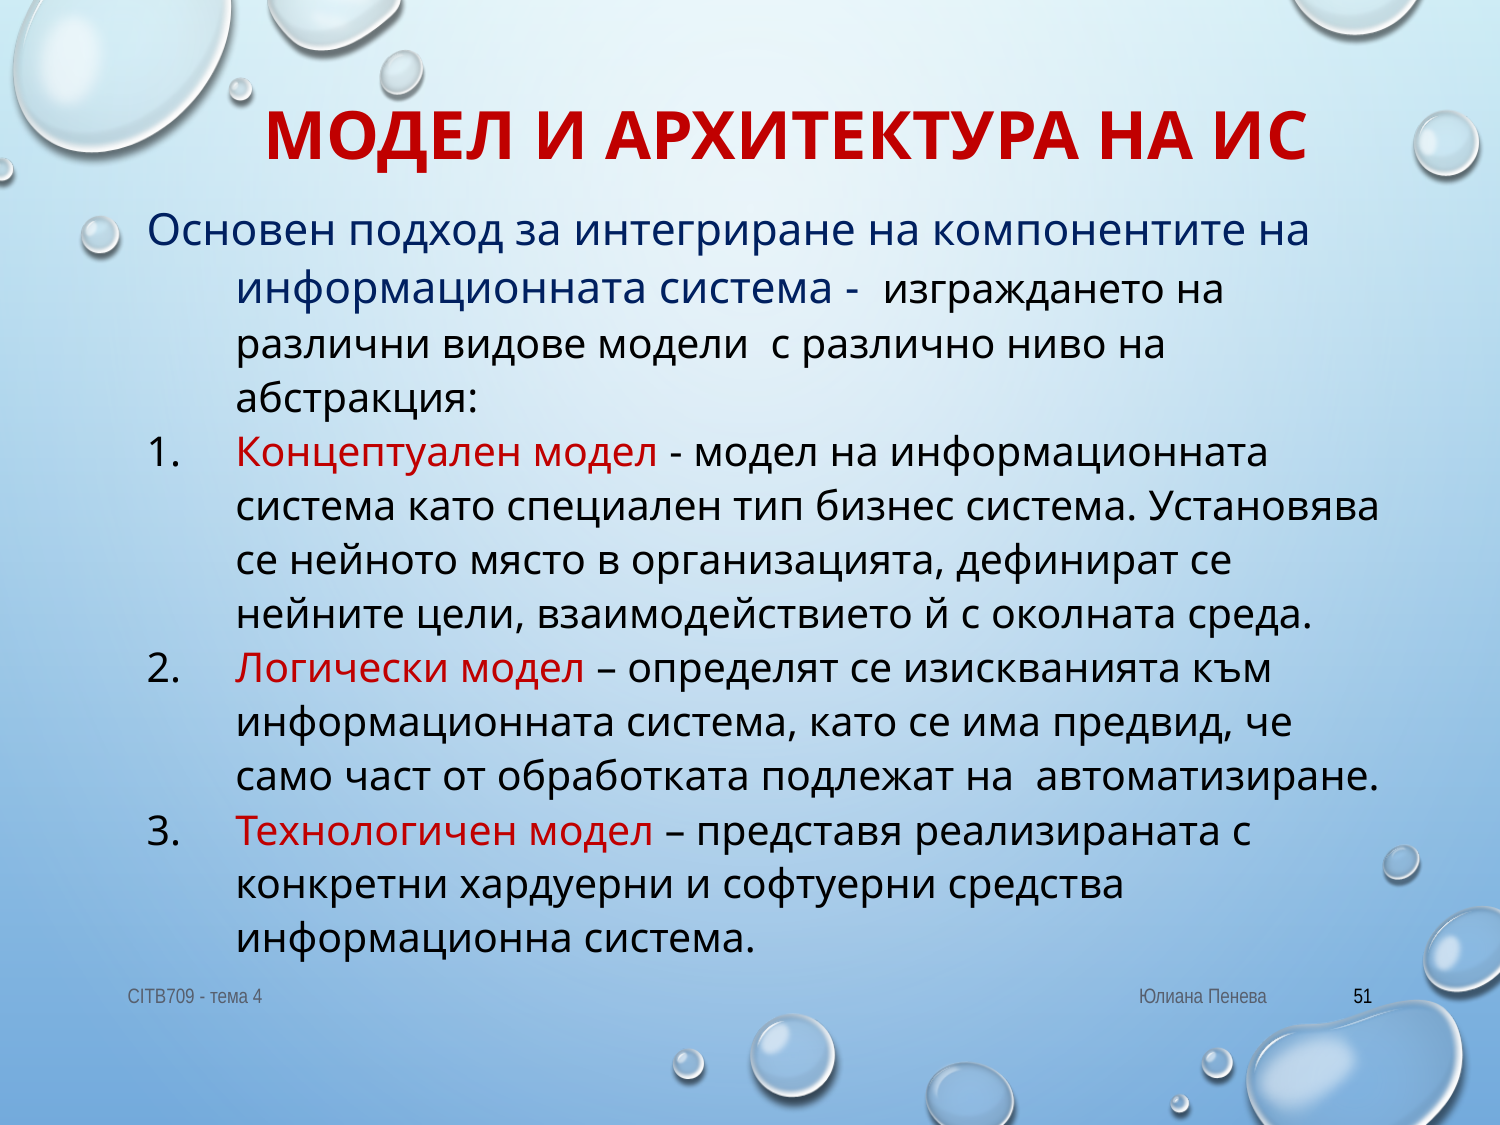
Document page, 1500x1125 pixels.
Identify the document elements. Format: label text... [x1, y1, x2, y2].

slide_number Юлиана Пенева [944, 965, 1283, 1025]
picture [0, 0, 1500, 1125]
title Модел и архитектура на ИС [182, 90, 1408, 186]
list Основен подход за интегриране на компонентите на информационната система - изграждането на различни видове модели с различно ниво на абстракция: Концептуален модел - модел на информационната система като специален тип бизнес система. Установява се нейното място в организацията, дефинират се нейните цели, взаимодействието й с околната среда. Логически модел – определят се изискванията към информационната система, като се има предвид, че само част от обработката подлежат на автоматизиране. Технологичен модел – представя реализираната с конкретни хардуерни и софтуерни средства информационна система. [131, 187, 1408, 1052]
footer CITB709 - тема 4 [112, 965, 934, 1025]
slide_number 51 [1293, 965, 1388, 1025]
